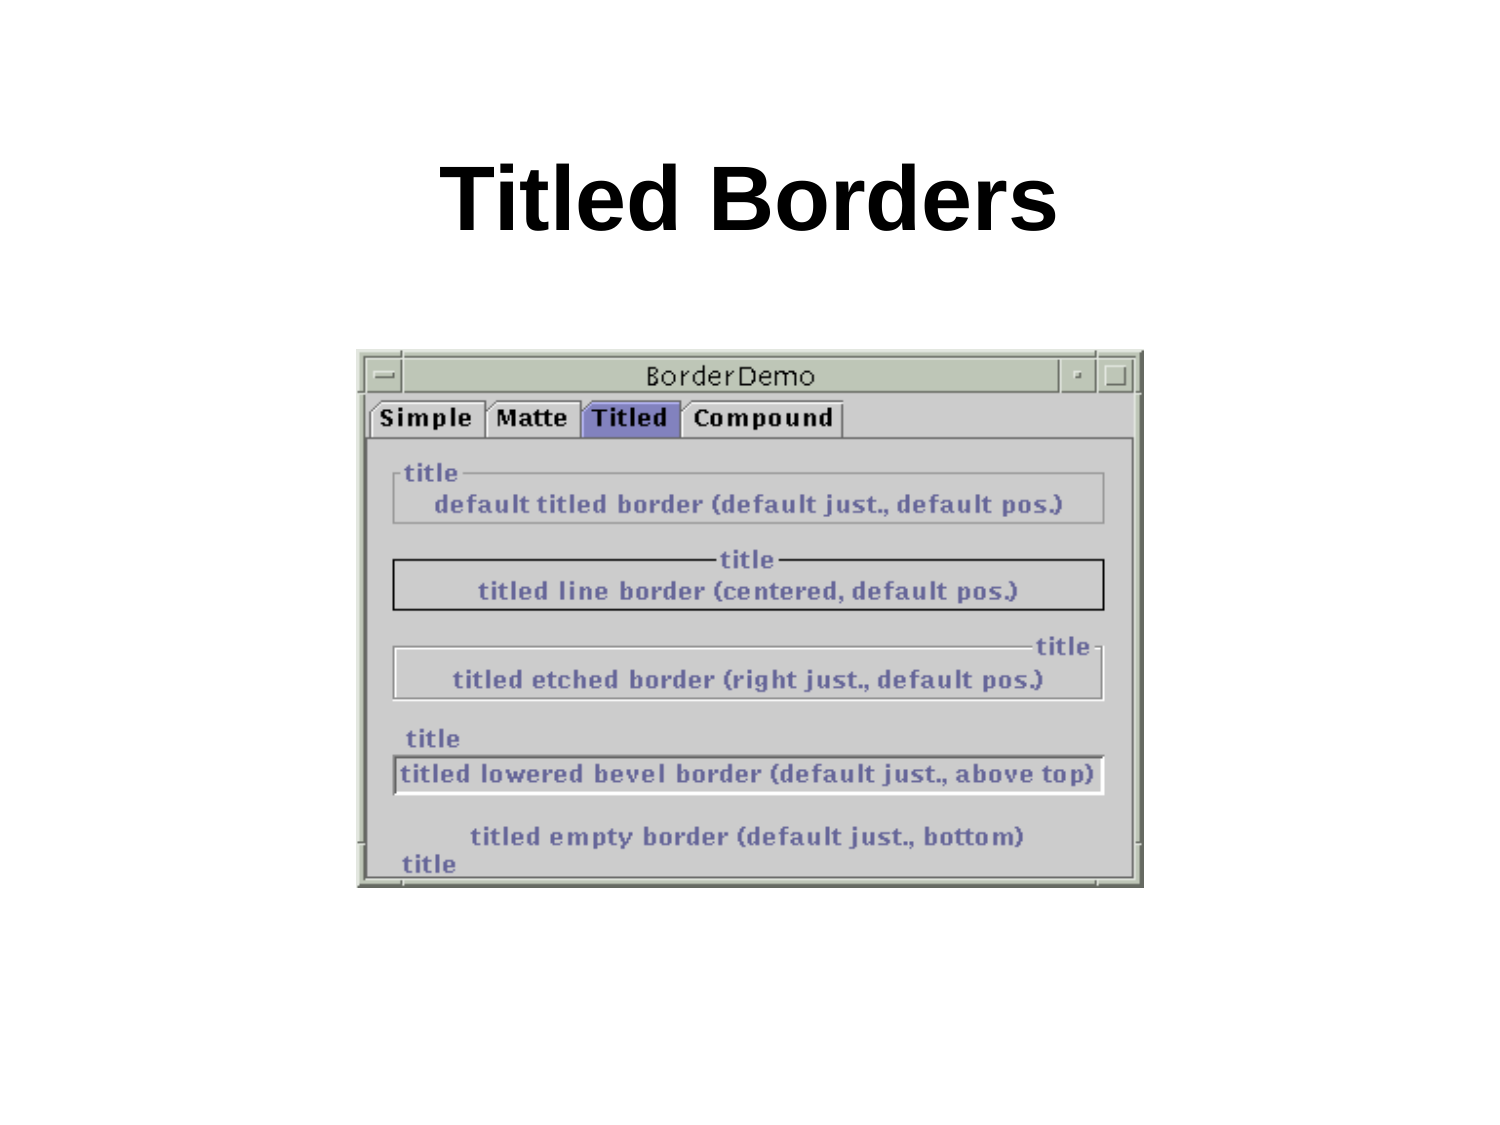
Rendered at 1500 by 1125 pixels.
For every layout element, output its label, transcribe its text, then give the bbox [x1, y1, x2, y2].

picture [356, 349, 1144, 888]
title Titled Borders [112, 99, 1388, 288]
